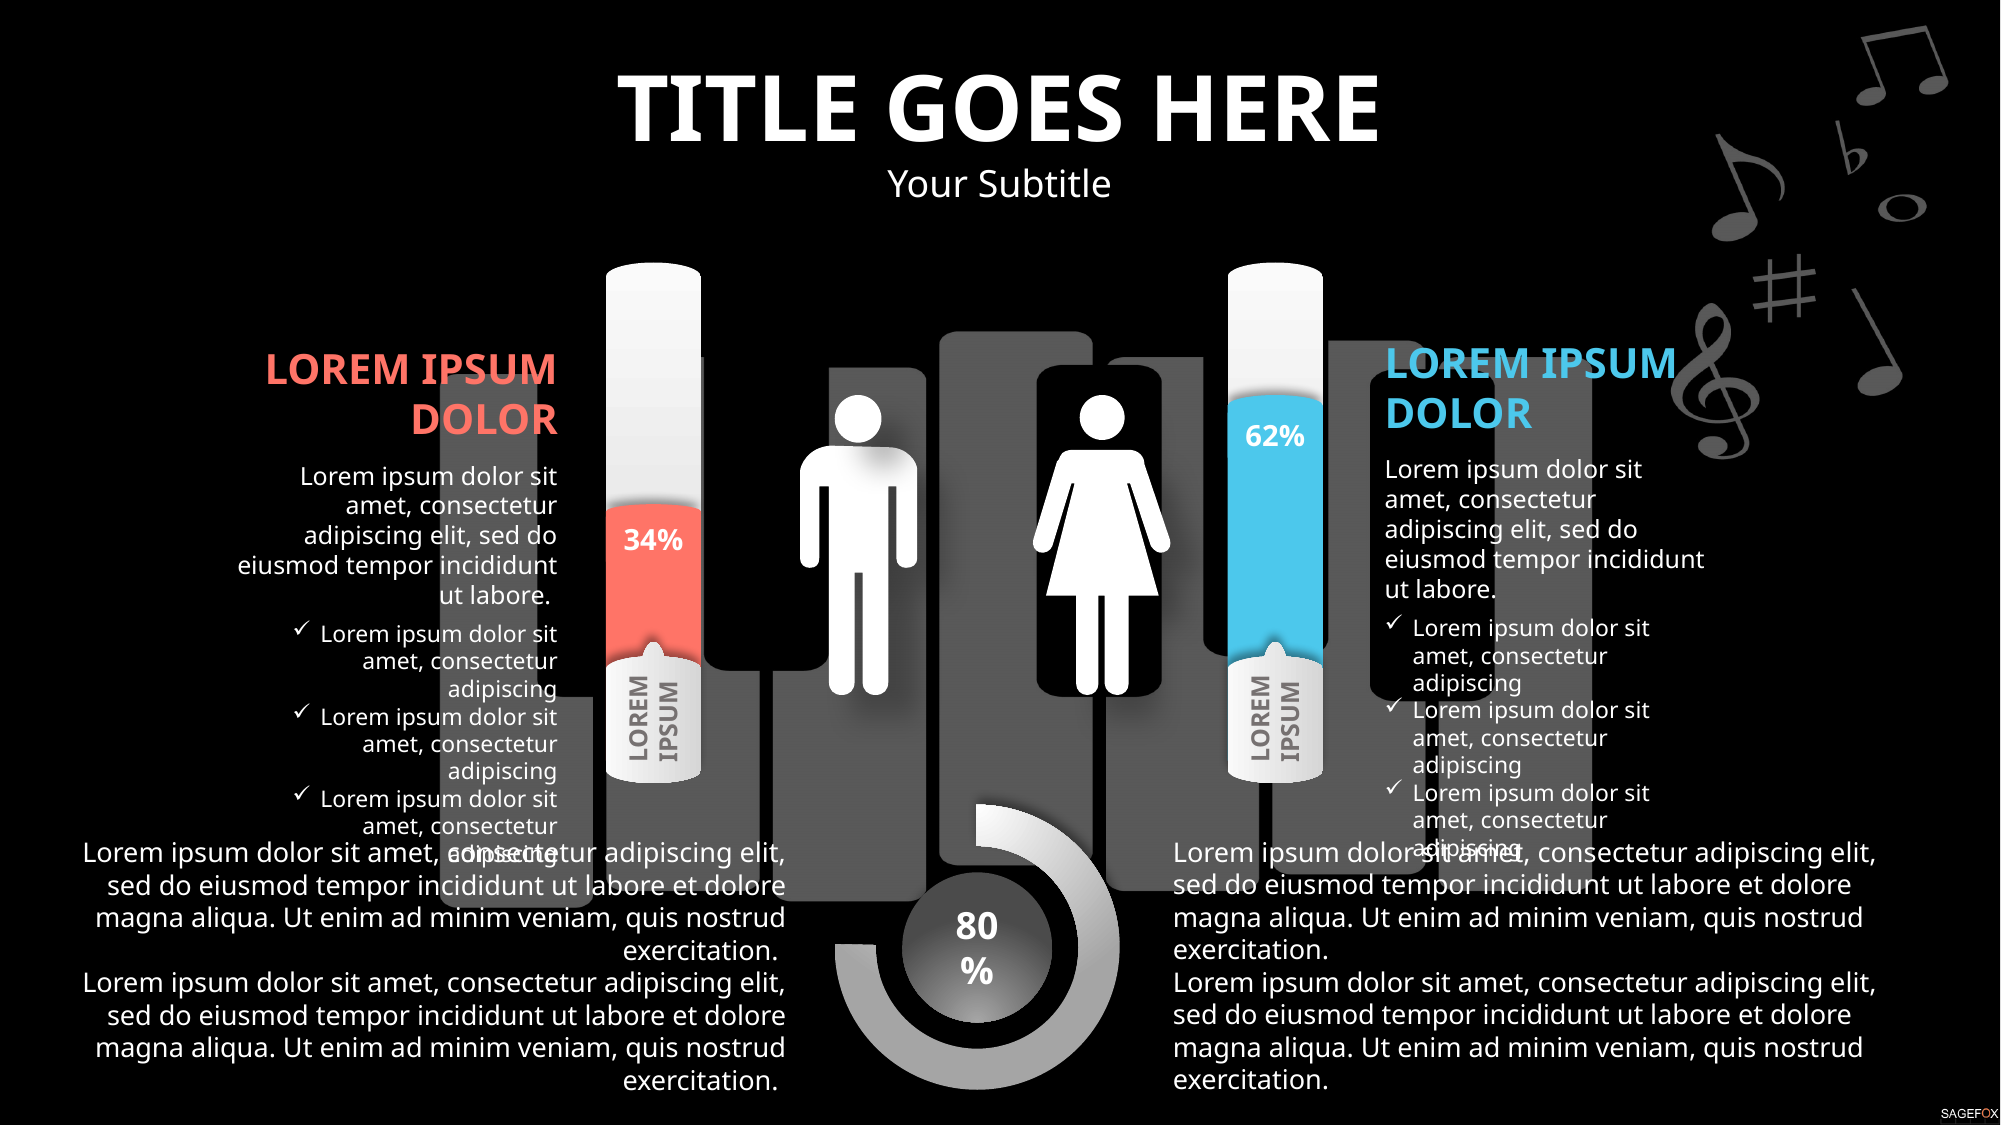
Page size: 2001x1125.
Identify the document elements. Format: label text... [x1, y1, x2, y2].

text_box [1227, 641, 1323, 783]
text_box LOREM IPSUM DOLOR Lorem ipsum dolor sit amet, consectetur adipiscing elit, sed do eiusmod tempor incididunt ut labore. Lorem ipsum dolor sit amet, consectetur adipiscing Lorem ipsum dolor sit amet, consectetur adipiscing Lorem ipsum dolor sit amet, consectetur adipiscing [1369, 329, 1730, 827]
text_box [1226, 261, 1324, 395]
text_box [604, 261, 703, 504]
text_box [605, 504, 702, 641]
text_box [1227, 394, 1323, 641]
text_box TITLE GOES HERE Your Subtitle [548, 42, 1452, 212]
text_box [1031, 394, 1172, 695]
text_box Lorem ipsum dolor sit amet, consectetur adipiscing elit, sed do eiusmod tempor incididunt ut labore et dolore magna aliqua. Ut enim ad minim veniam, quis nostrud exercitation. Lorem ipsum dolor sit amet, consectetur adipiscing elit, sed do eiusmod tempor incididunt ut labore et dolore magna aliqua. Ut enim ad minim veniam, quis nostrud exercitation. [1158, 827, 1934, 1103]
picture [0, 0, 2001, 1125]
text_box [605, 641, 702, 783]
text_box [799, 394, 918, 695]
text_box [833, 803, 1121, 1091]
text_box LOREM IPSUM DOLOR Lorem ipsum dolor sit amet, consectetur adipiscing elit, sed do eiusmod tempor incididunt ut labore. Lorem ipsum dolor sit amet, consectetur adipiscing Lorem ipsum dolor sit amet, consectetur adipiscing Lorem ipsum dolor sit amet, consectetur adipiscing [212, 335, 573, 828]
text_box Lorem ipsum dolor sit amet, consectetur adipiscing elit, sed do eiusmod tempor incididunt ut labore et dolore magna aliqua. Ut enim ad minim veniam, quis nostrud exercitation. Lorem ipsum dolor sit amet, consectetur adipiscing elit, sed do eiusmod tempor incididunt ut labore et dolore magna aliqua. Ut enim ad minim veniam, quis nostrud exercitation. [25, 828, 801, 1103]
text_box 80% [901, 871, 1054, 1024]
